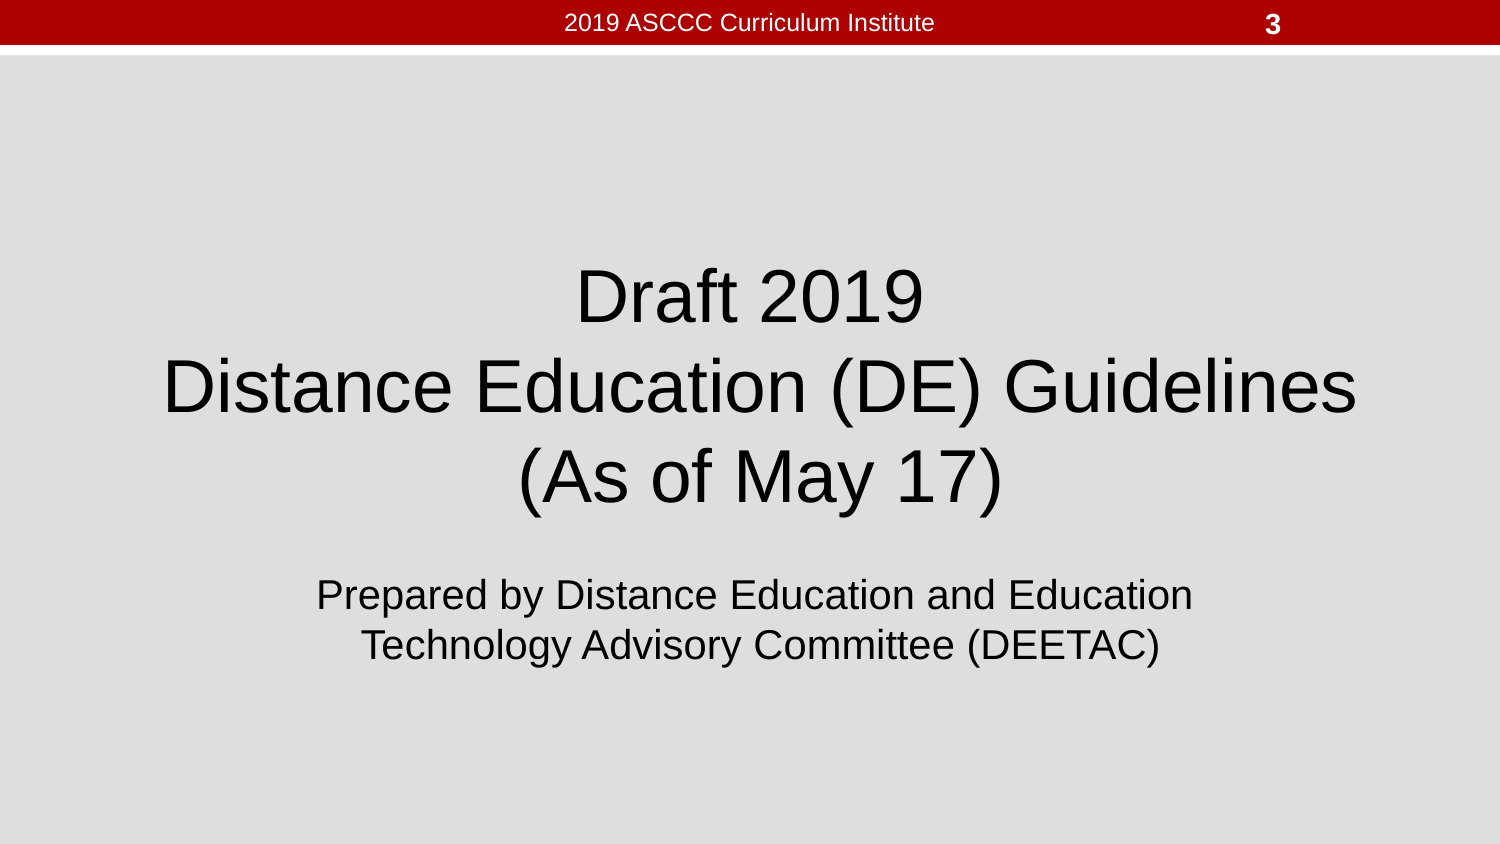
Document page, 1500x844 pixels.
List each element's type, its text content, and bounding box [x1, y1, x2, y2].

title Draft 2019 Distance Education (DE) Guidelines (As of May 17) Prepared by Distance Education and Education Technology Advisory Committee (DEETAC) [45, 232, 1477, 816]
slide_number 3 [1250, 2, 1425, 43]
